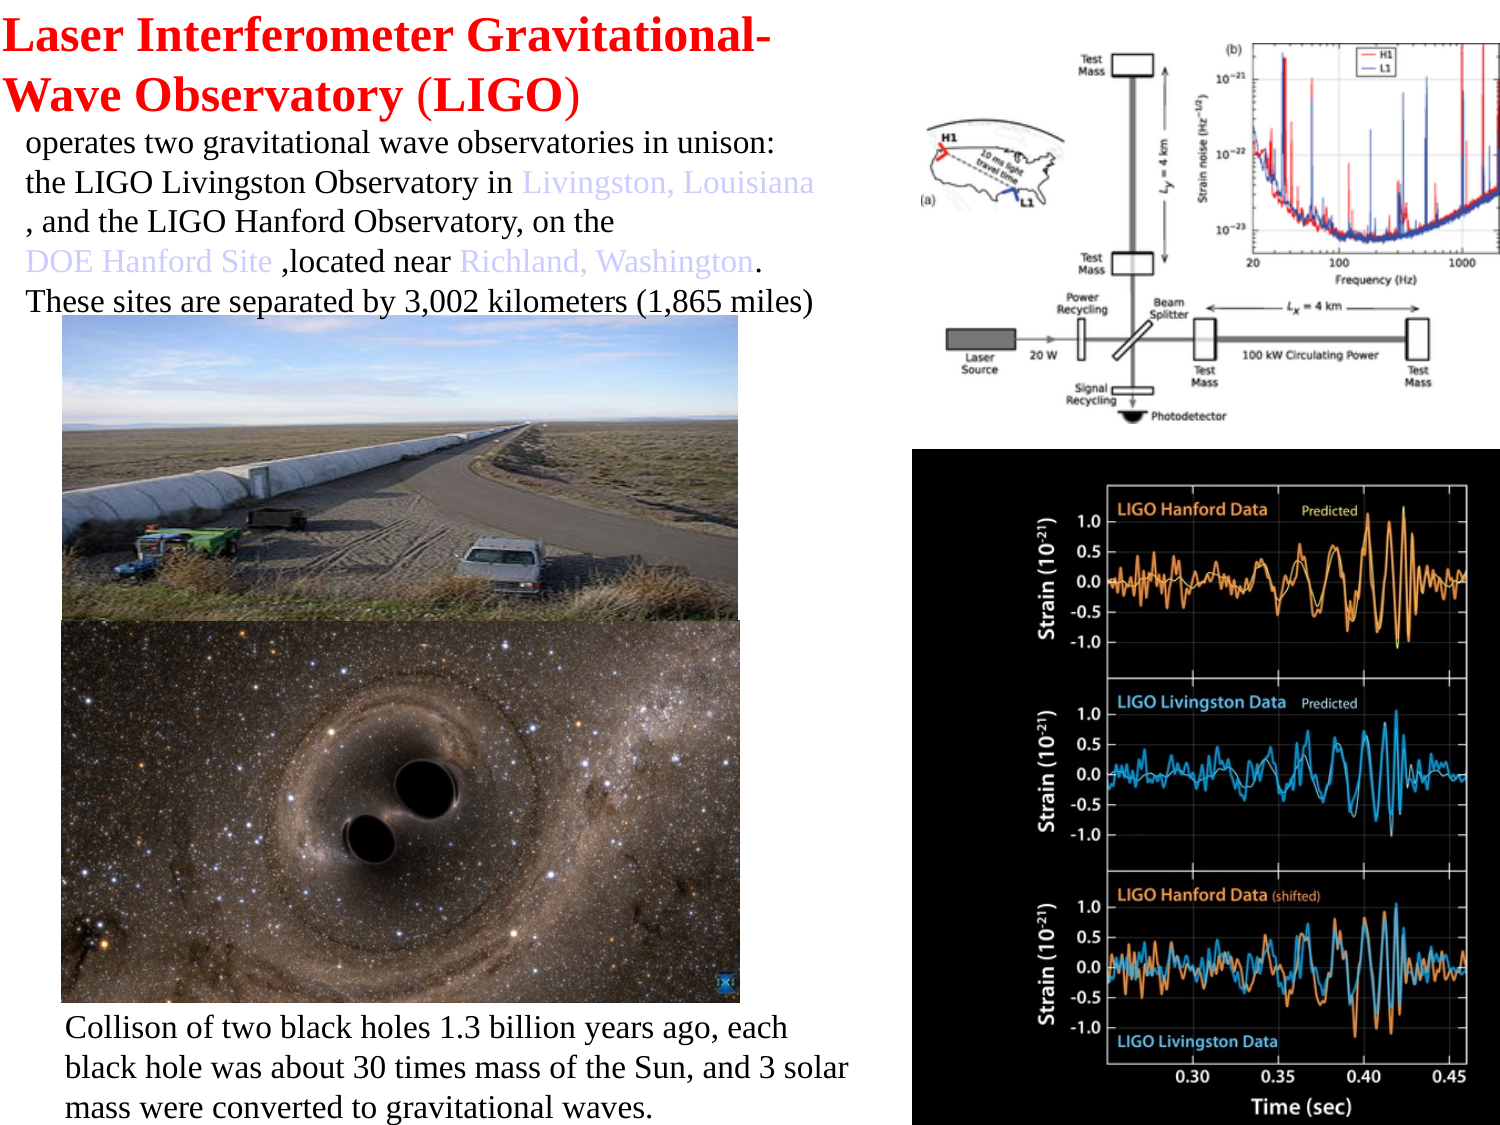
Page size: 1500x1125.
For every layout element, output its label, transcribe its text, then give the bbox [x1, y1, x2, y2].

picture [60, 315, 740, 1003]
picture [921, 43, 1500, 424]
text_box operates two gravitational wave observatories in unison: the LIGO Livingston Observatory in Livingston, Louisiana, and the LIGO Hanford Observatory, on the DOE Hanford Site ,located near Richland, Washington. These sites are separated by 3,002 kilometers (1,865 miles) [10, 112, 838, 327]
picture [912, 449, 1500, 1125]
text_box Collison of two black holes 1.3 billion years ago, each black hole was about 30 times mass of the Sun, and 3 solar mass were converted to gravitational waves. [49, 997, 875, 1125]
text_box Laser Interferometer Gravitational-Wave Observatory (LIGO) [0, 0, 825, 129]
